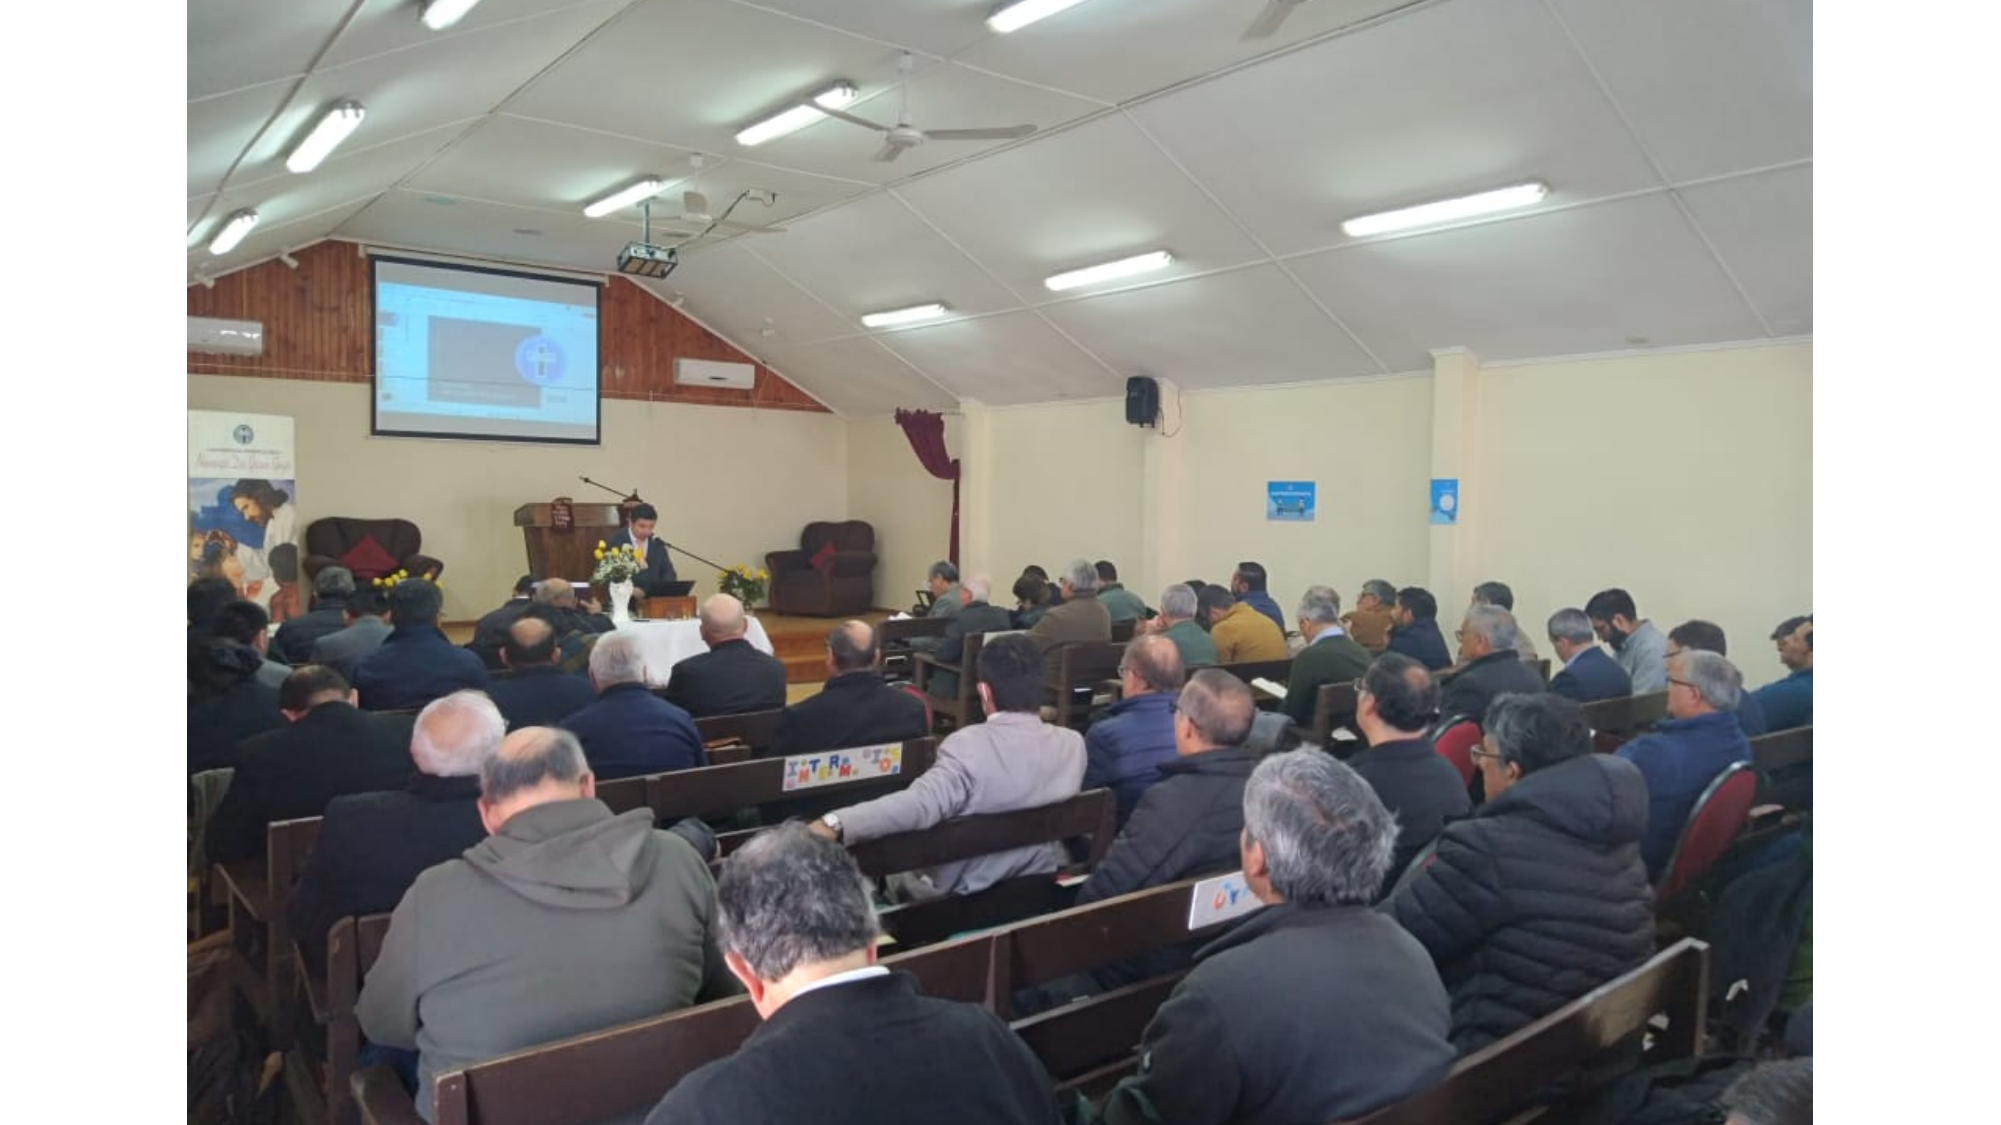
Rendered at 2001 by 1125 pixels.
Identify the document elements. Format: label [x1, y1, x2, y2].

picture [187, 0, 1813, 1125]
